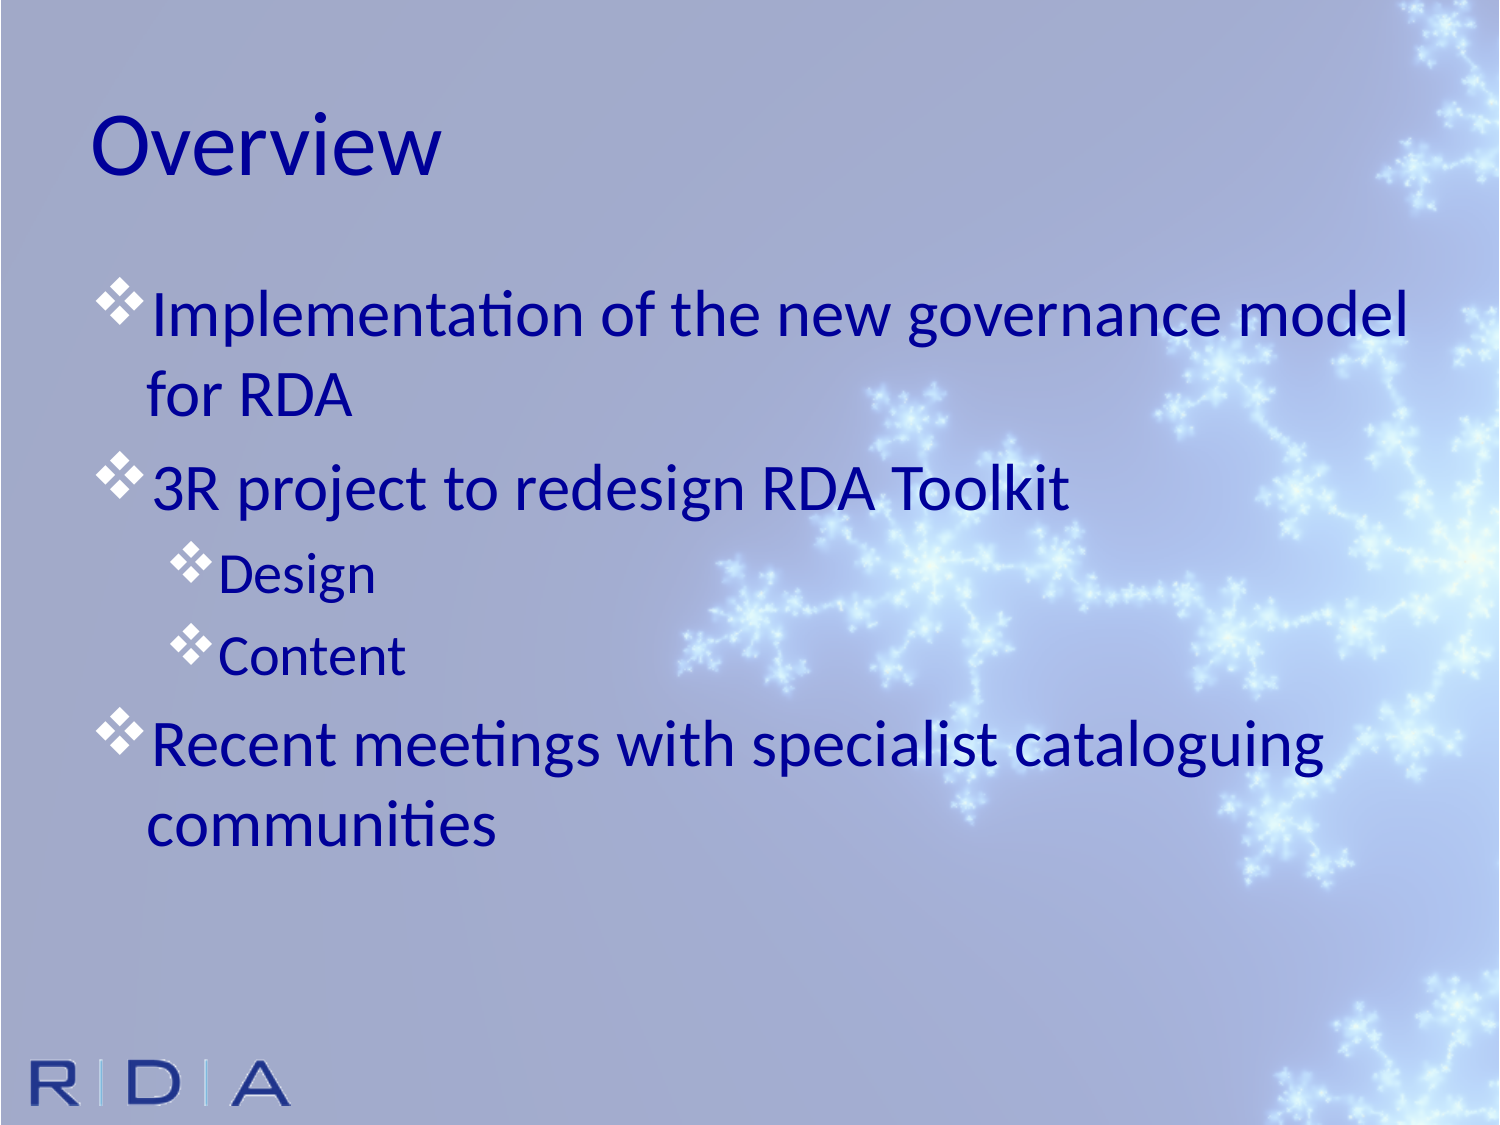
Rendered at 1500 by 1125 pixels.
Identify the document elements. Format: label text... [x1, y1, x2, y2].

title Overview [75, 45, 1425, 233]
list Implementation of the new governance model for RDA 3R project to redesign RDA Toolkit Design Content Recent meetings with specialist cataloguing communities [75, 262, 1425, 1005]
picture [1, 0, 1499, 1125]
